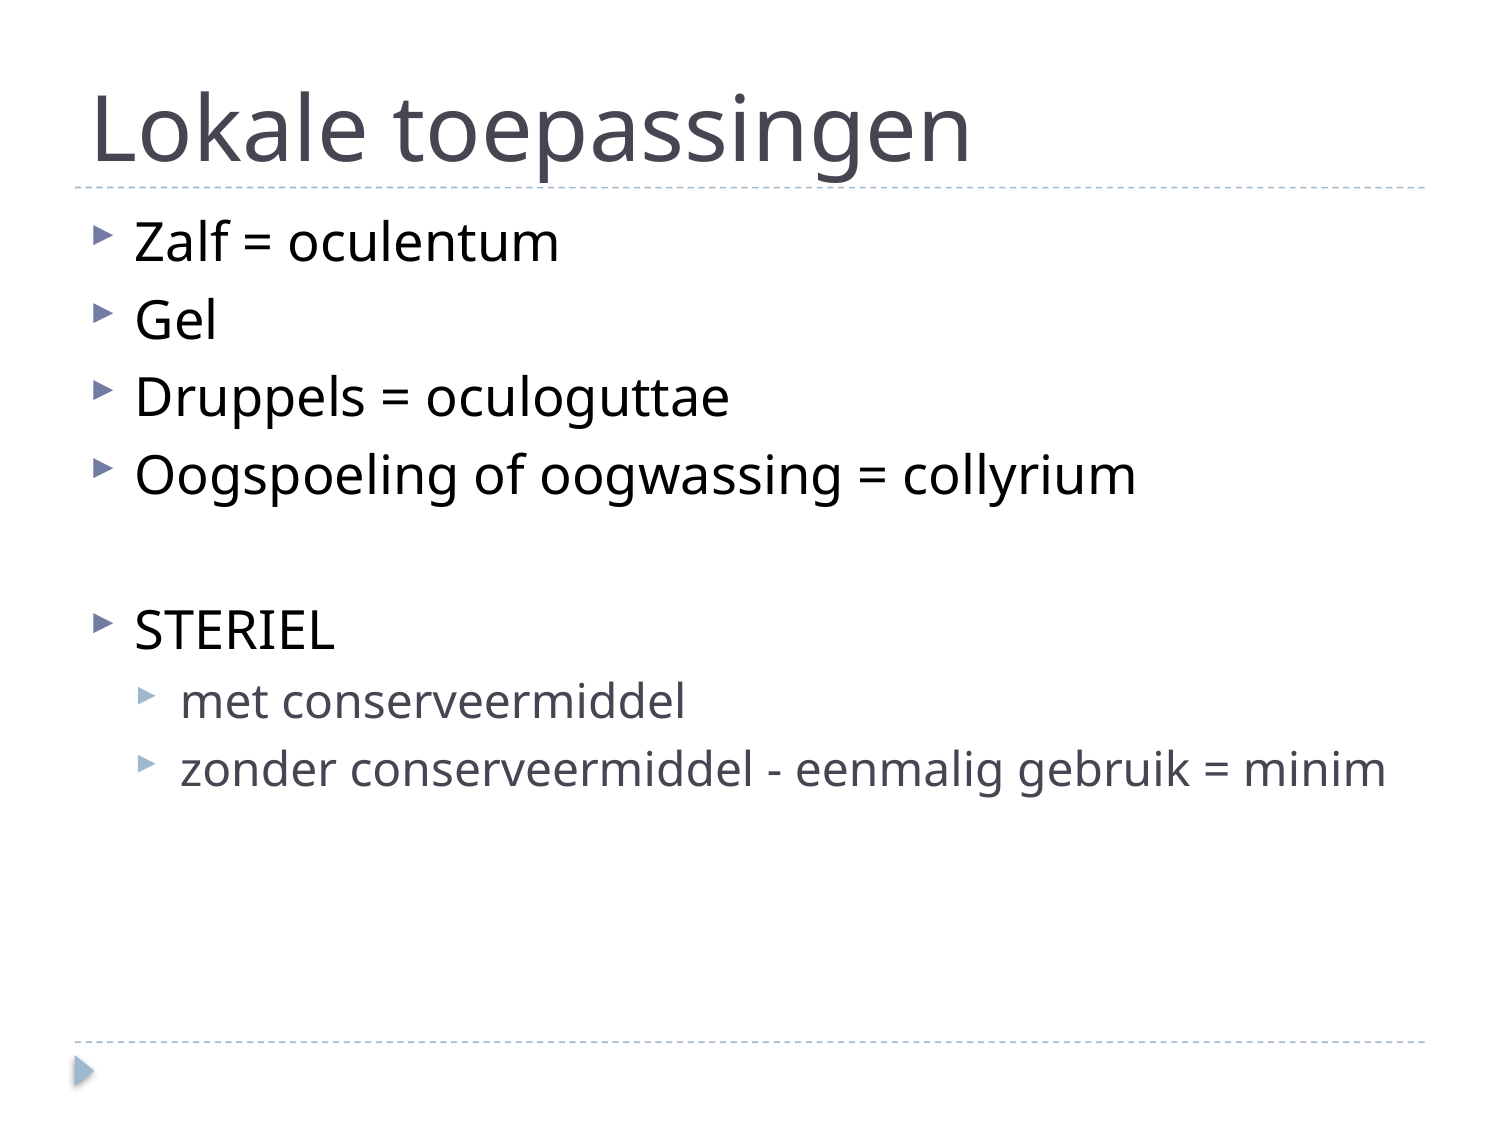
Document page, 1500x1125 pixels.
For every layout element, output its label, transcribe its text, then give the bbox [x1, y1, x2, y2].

list Zalf = oculentum Gel Druppels = oculoguttae Oogspoeling of oogwassing = collyrium STERIEL met conserveermiddel zonder conserveermiddel - eenmalig gebruik = minim [75, 200, 1425, 1010]
title Lokale toepassingen [75, 24, 1425, 188]
